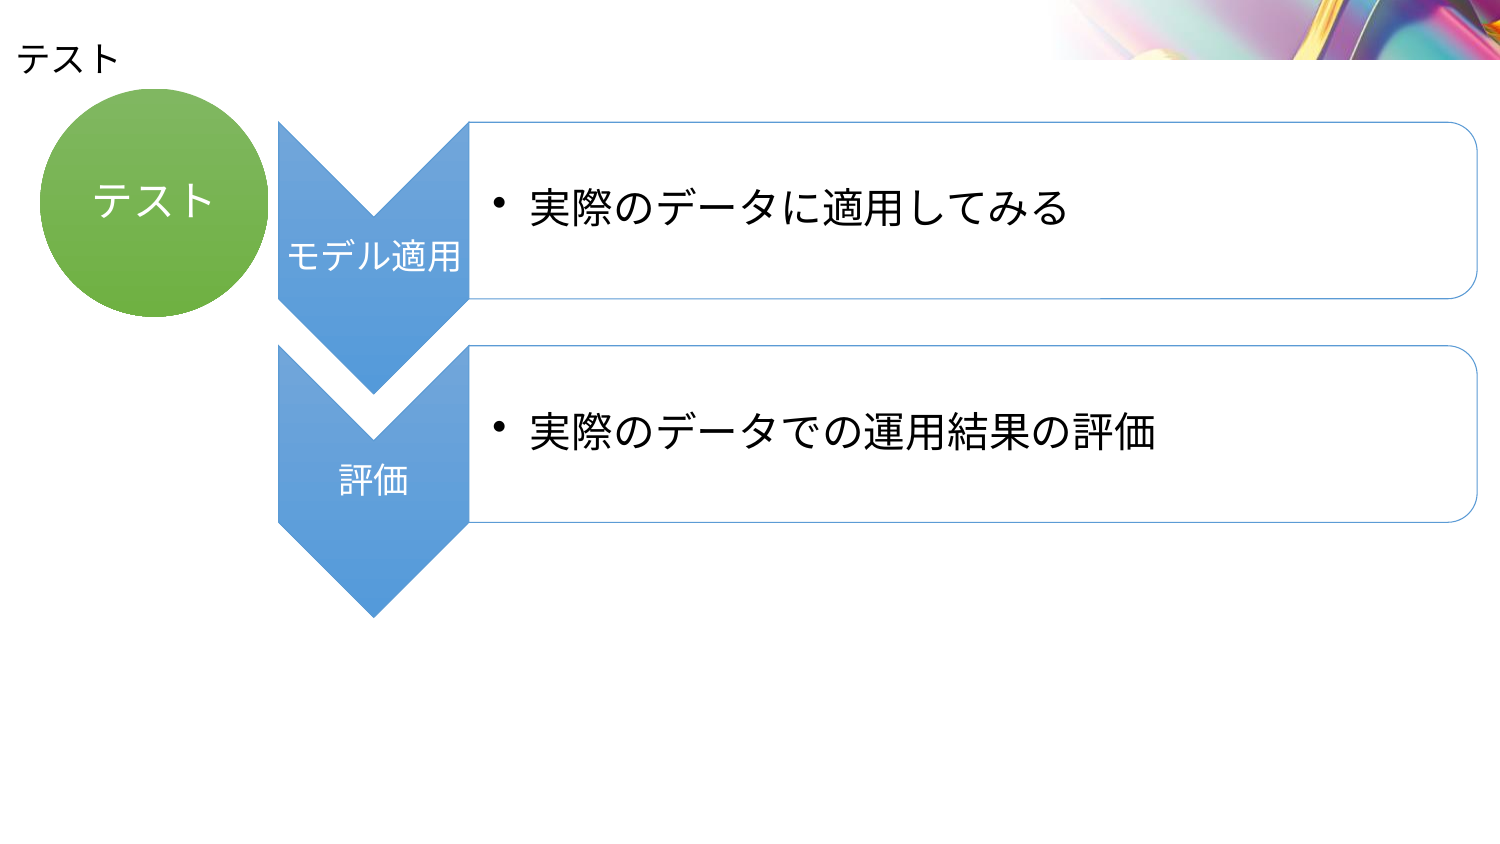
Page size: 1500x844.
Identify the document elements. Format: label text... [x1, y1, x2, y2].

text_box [278, 121, 1478, 618]
title テスト [0, 34, 1294, 89]
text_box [40, 88, 269, 317]
picture [0, 0, 1500, 60]
